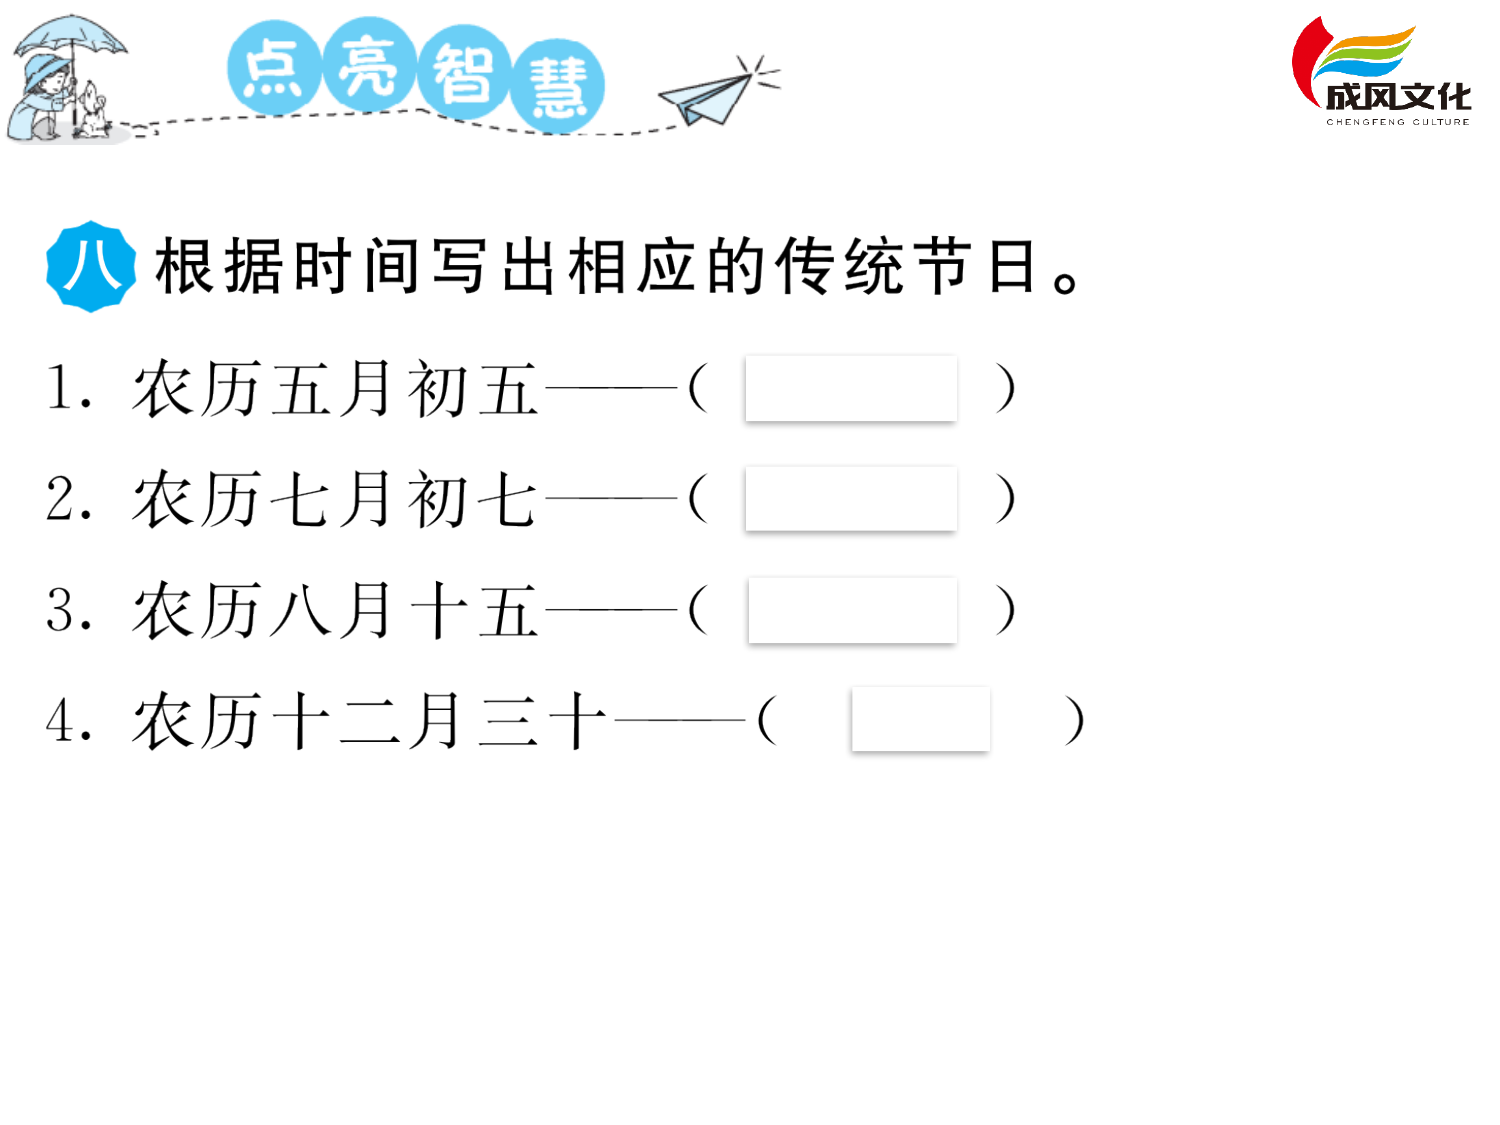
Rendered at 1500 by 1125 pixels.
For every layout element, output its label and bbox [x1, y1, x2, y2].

picture [3, 4, 788, 145]
picture [1281, 0, 1489, 136]
picture [41, 196, 1459, 772]
